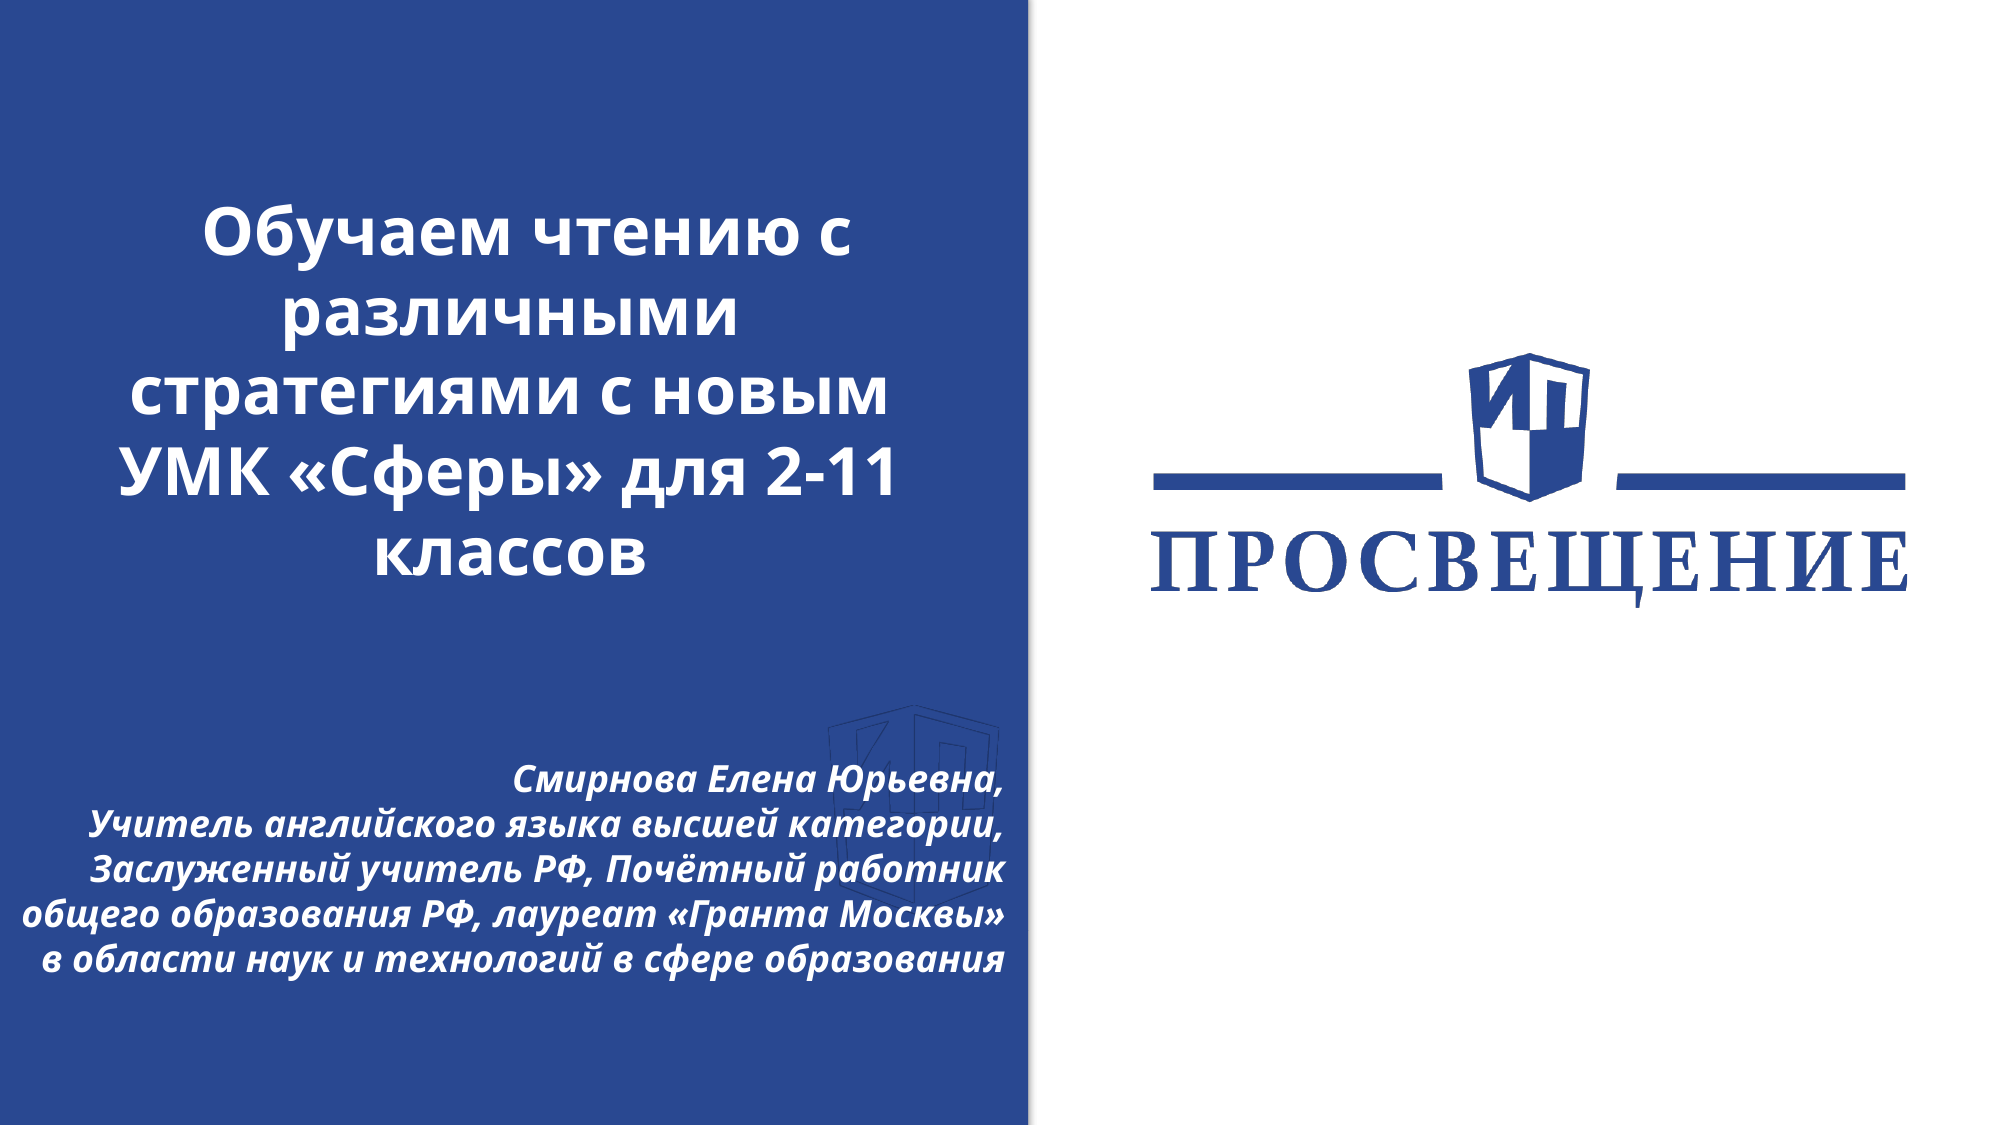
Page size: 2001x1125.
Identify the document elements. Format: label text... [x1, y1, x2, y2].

text_box Обучаем чтению с различными стратегиями с новым УМК «Сферы» для 2-11 классов [90, 182, 931, 595]
picture [0, 0, 1029, 1125]
text_box Смирнова Елена Юрьевна, Учитель английского языка высшей категории, Заслуженный учитель РФ, Почётный работник общего образования РФ, лауреат «Гранта Москвы» в области наук и технологий в сфере образования [0, 747, 1021, 1032]
picture [1151, 353, 1908, 608]
